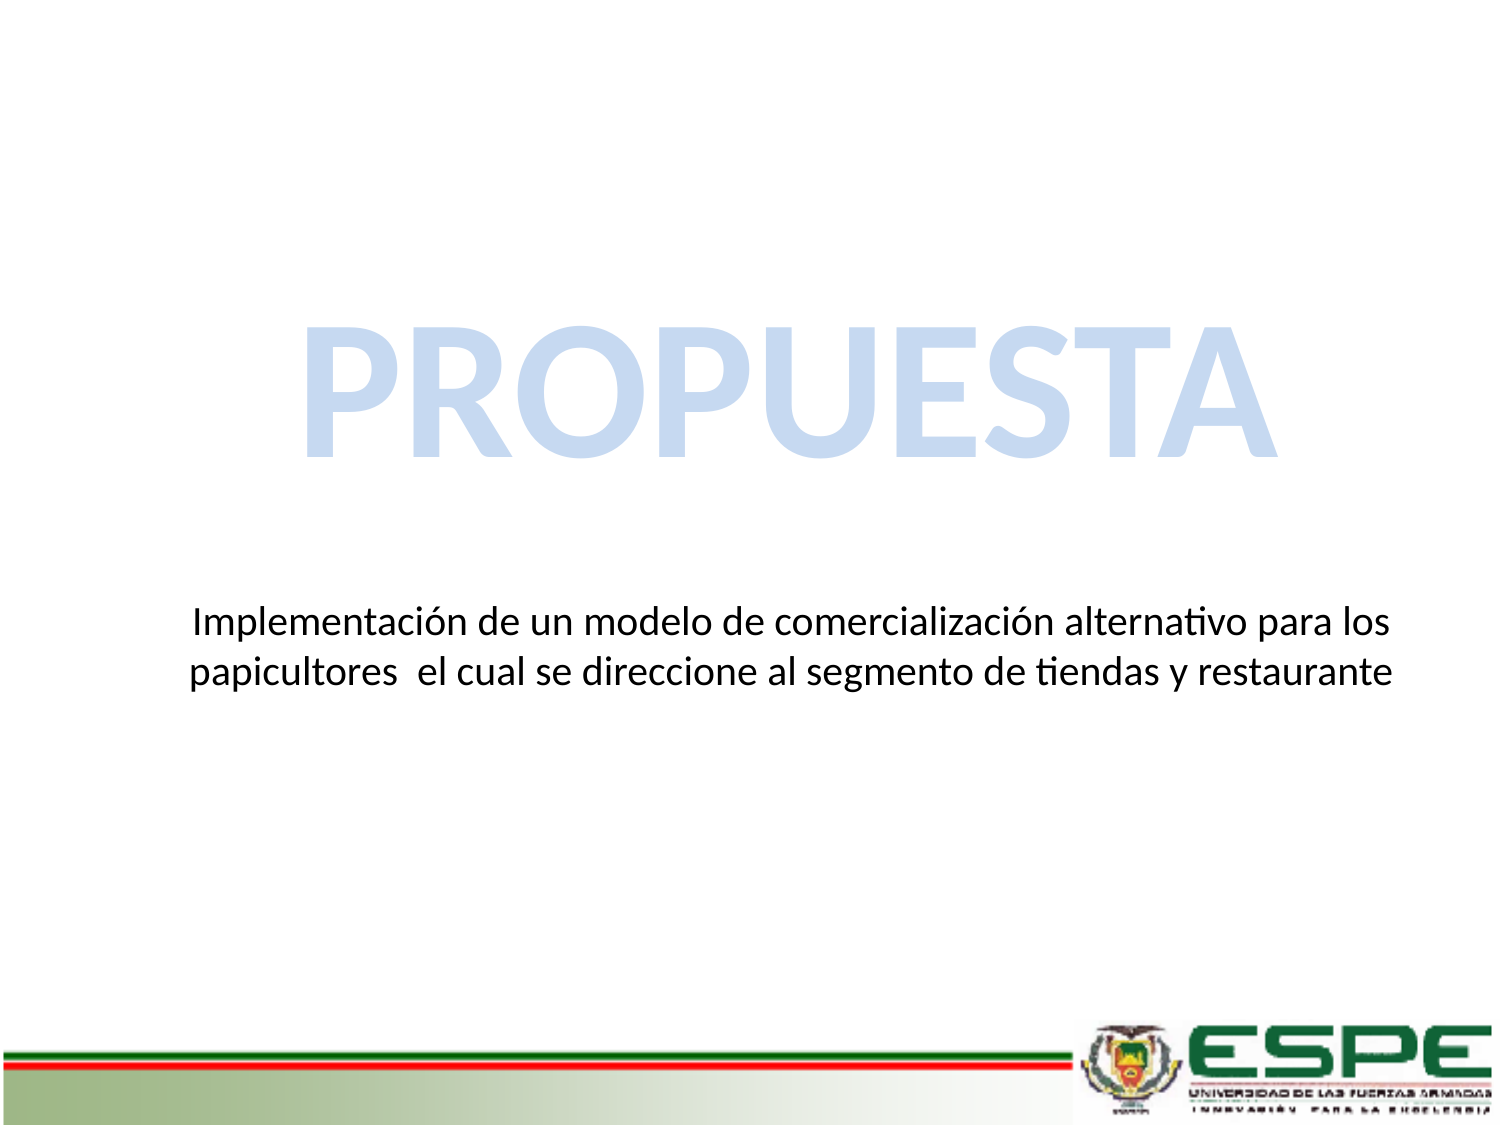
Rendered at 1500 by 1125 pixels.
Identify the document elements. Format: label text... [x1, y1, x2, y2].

list PROPUESTA [75, 90, 1425, 1005]
text_box Implementación de un modelo de comercialización alternativo para los papicultores el cual se direccione al segmento de tiendas y restaurante [112, 586, 1471, 701]
picture [0, 1019, 1500, 1125]
